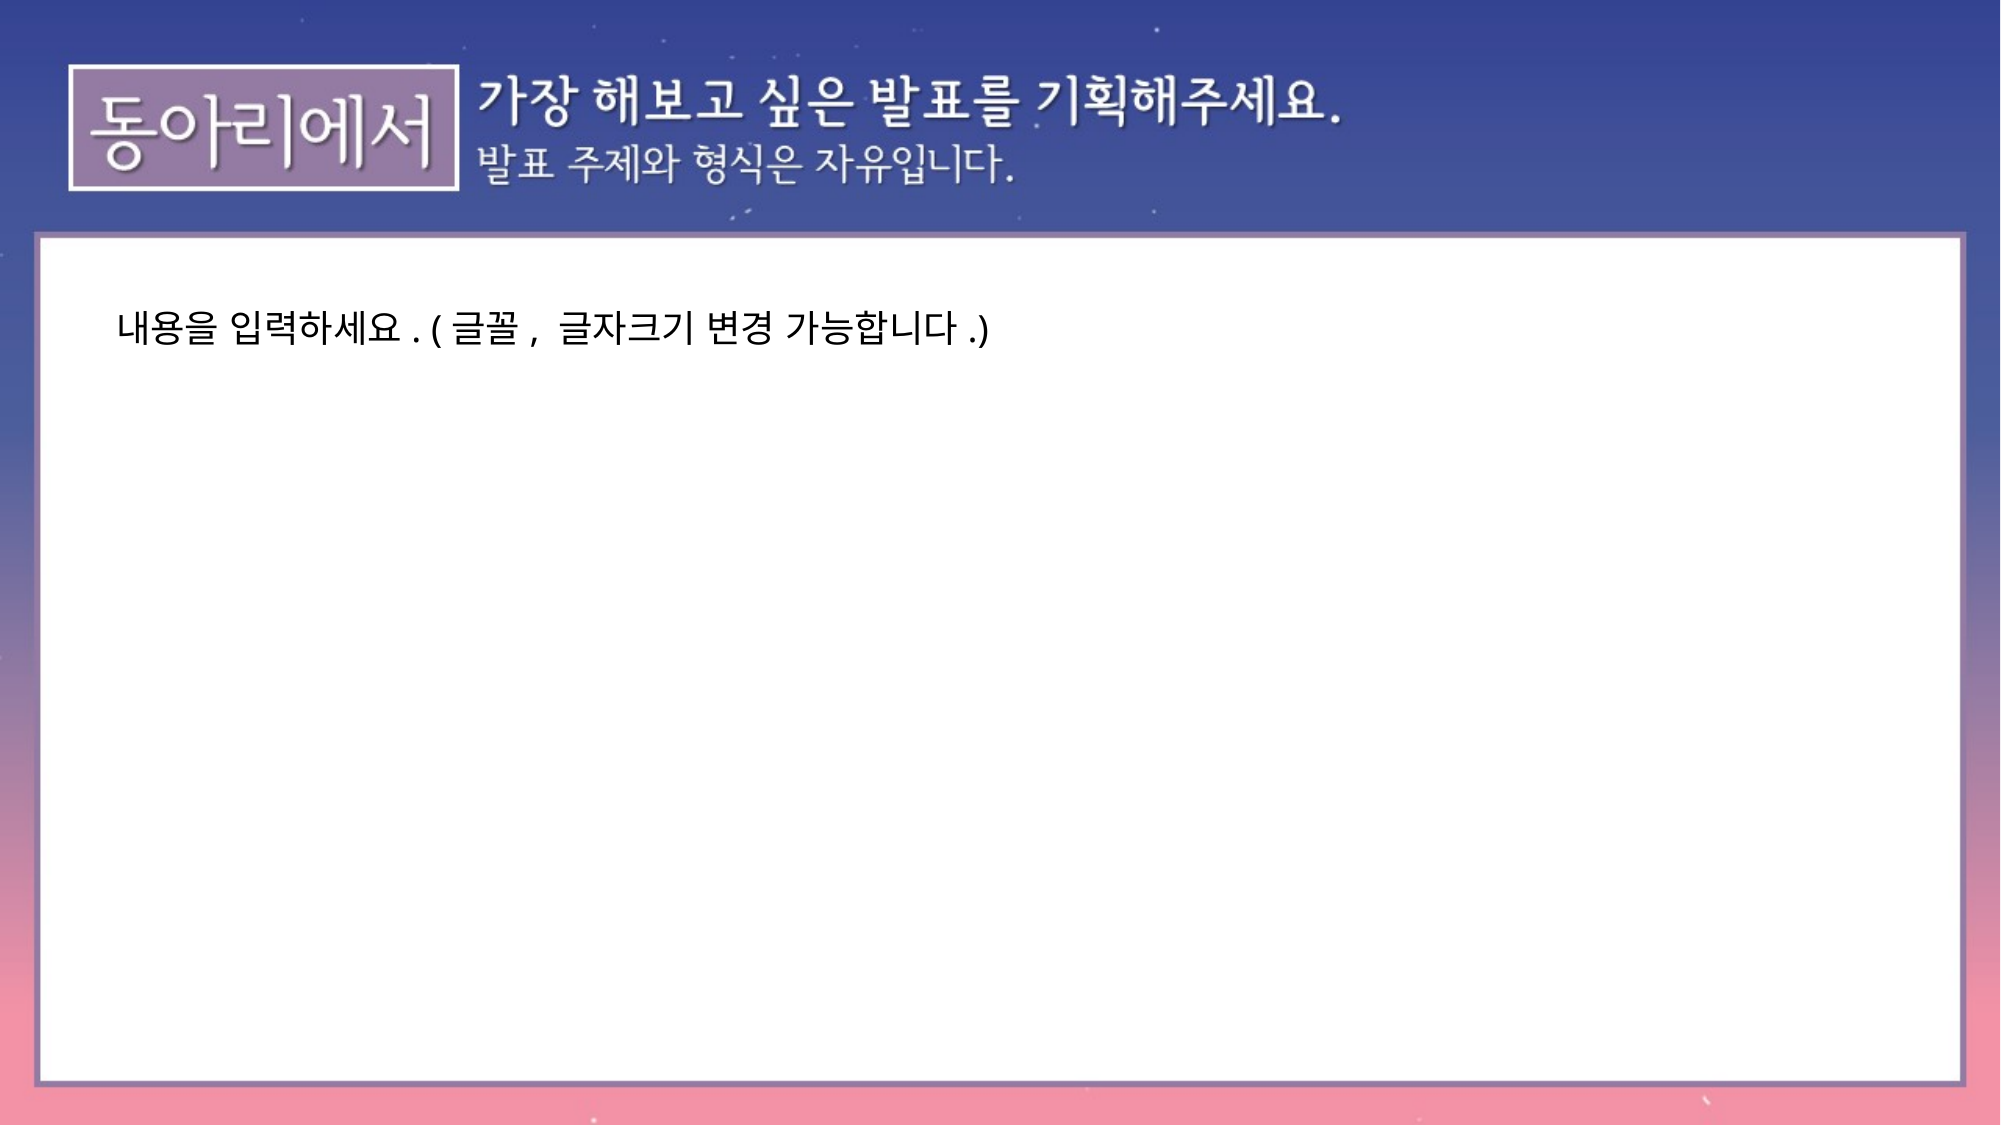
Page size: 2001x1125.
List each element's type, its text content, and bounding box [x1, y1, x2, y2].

text_box 내용을 입력하세요. (글꼴, 글자크기 변경 가능합니다.) [101, 297, 1051, 358]
picture [0, 0, 2001, 1125]
